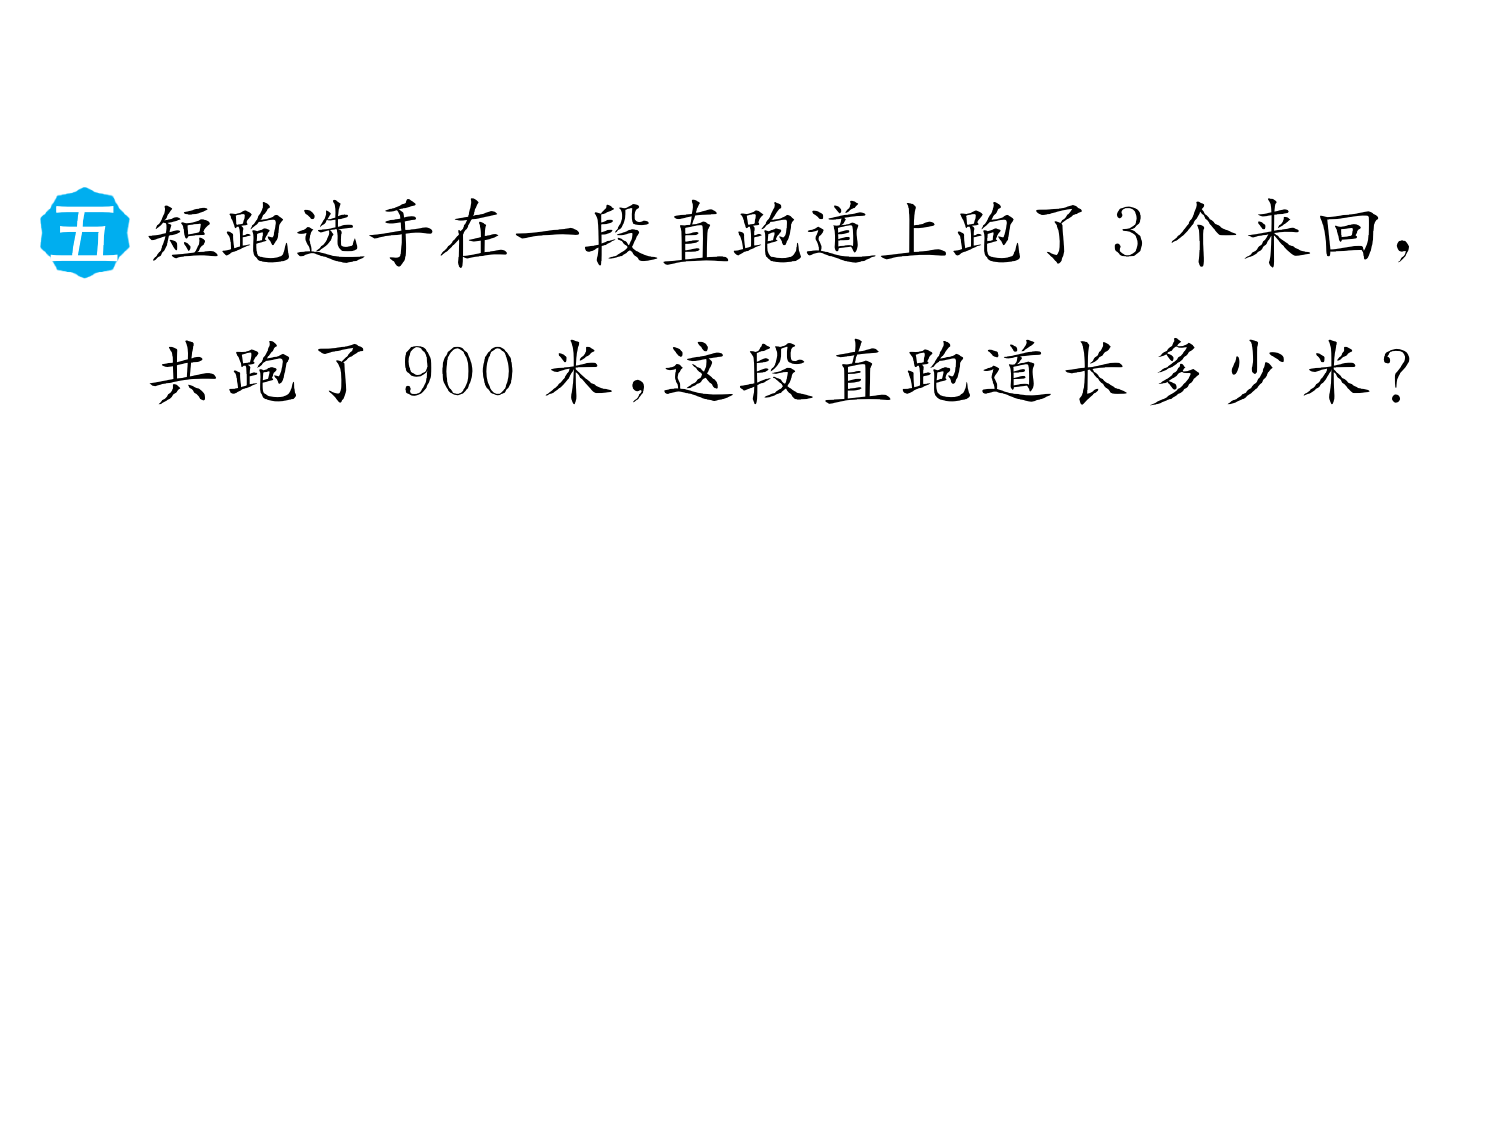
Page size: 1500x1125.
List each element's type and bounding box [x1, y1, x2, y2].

picture [35, 177, 1453, 685]
